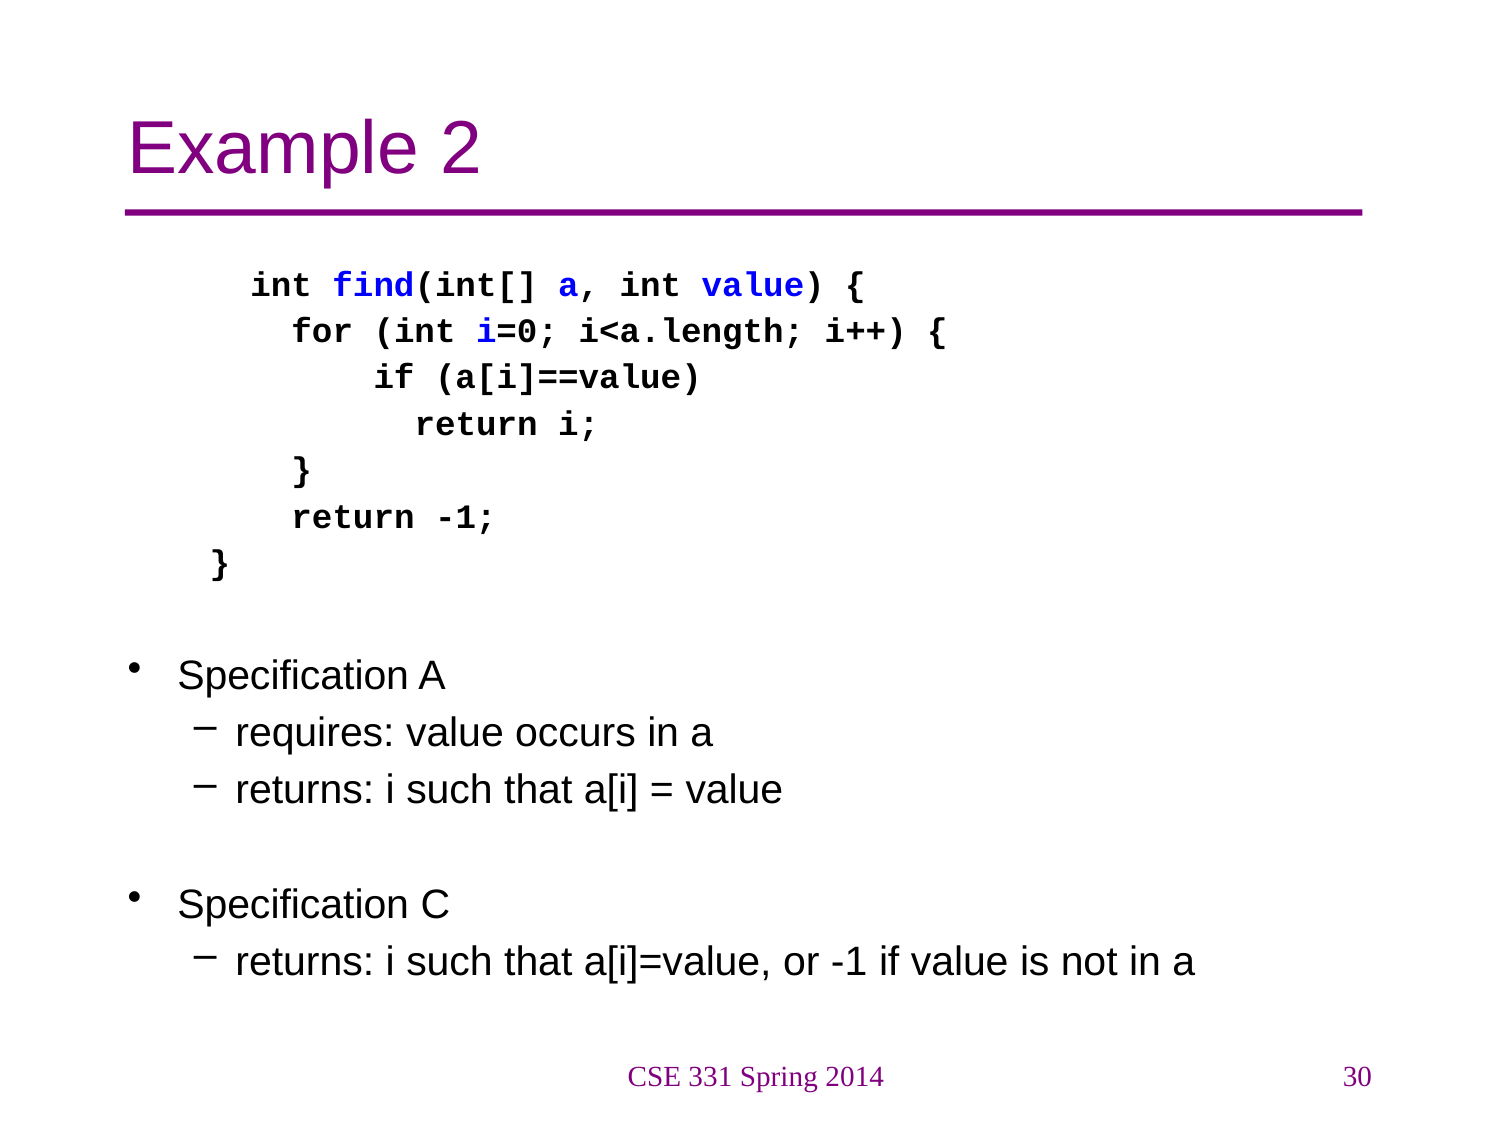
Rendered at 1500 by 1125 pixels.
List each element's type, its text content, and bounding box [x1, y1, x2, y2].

title Example 2 [112, 50, 1388, 238]
list int find(int[] a, int value) { for (int i=0; i<a.length; i++) { if (a[i]==value) return i; } return -1; } Specification A requires: value occurs in a returns: i such that a[i] = value Specification C returns: i such that a[i]=value, or -1 if value is not in a [112, 262, 1388, 1000]
footer CSE 331 Spring 2014 [474, 1049, 1038, 1125]
slide_number 30 [1074, 1049, 1388, 1125]
